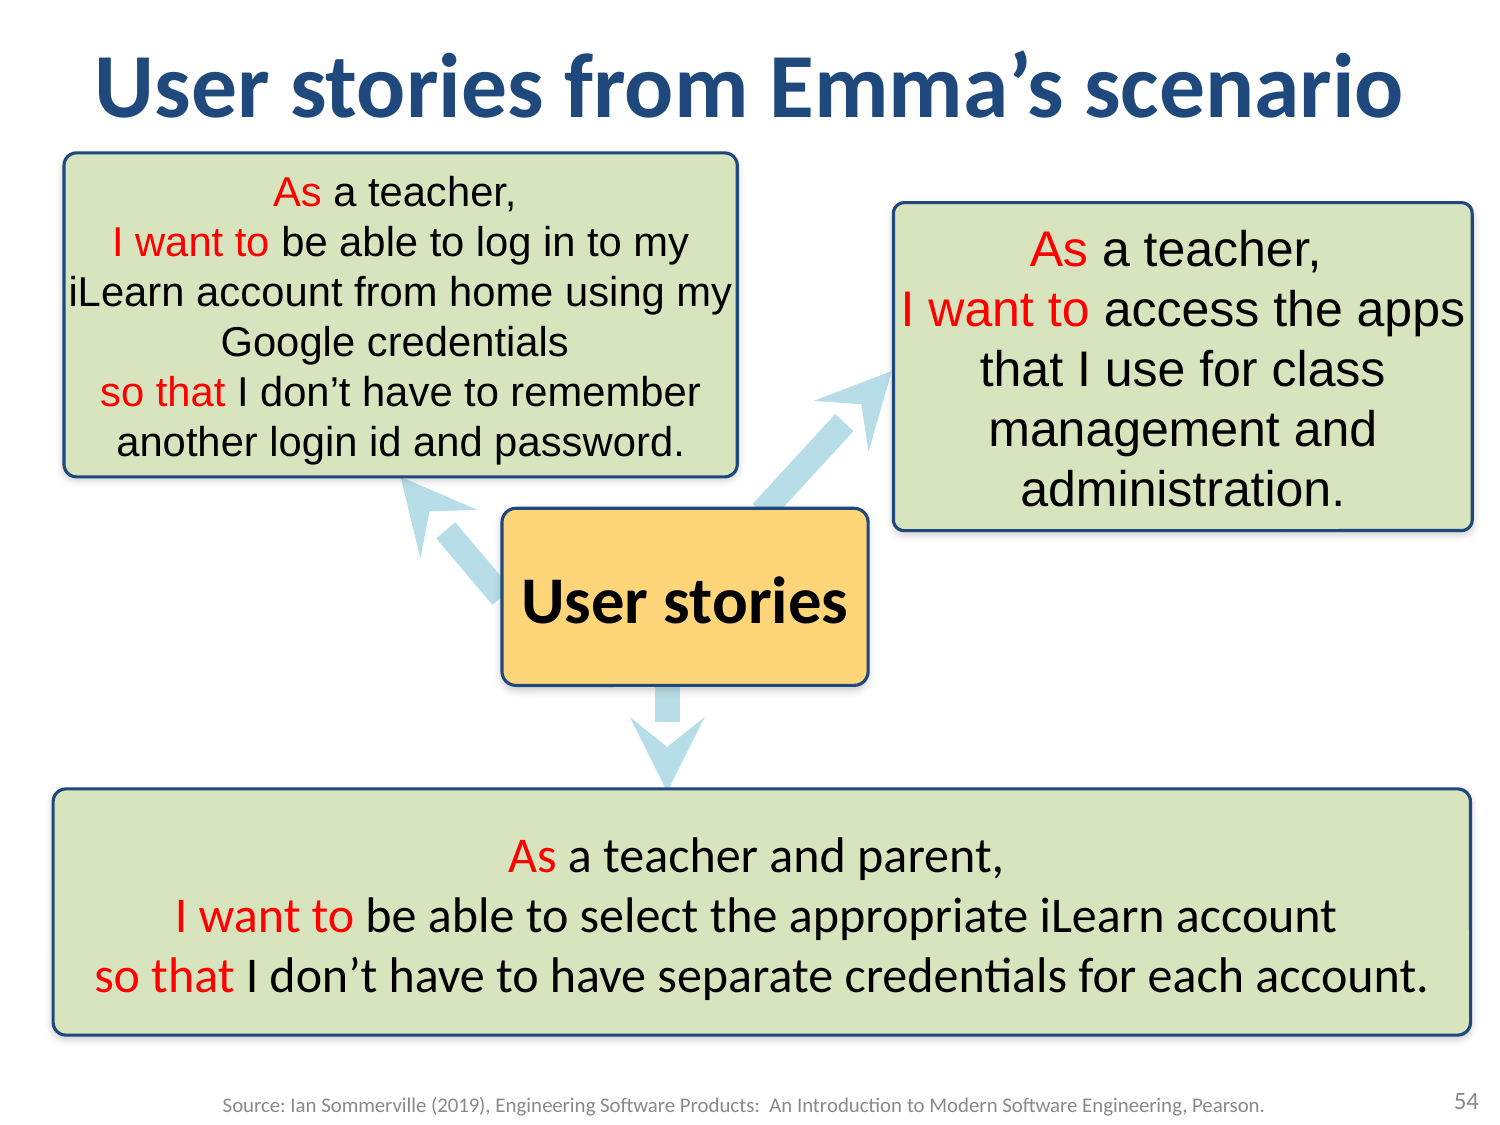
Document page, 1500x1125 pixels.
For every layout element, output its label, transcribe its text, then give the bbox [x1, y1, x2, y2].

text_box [761, 370, 892, 513]
text_box As a teacher, I want to access the apps that I use for class management and administration. [893, 202, 1473, 531]
text_box As a teacher and parent, I want to be able to select the appropriate iLearn account so that I don’t have to have separate credentials for each account. [53, 788, 1471, 1036]
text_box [400, 476, 503, 598]
title User stories from Emma’s scenario [75, 0, 1425, 161]
text_box User stories [501, 508, 869, 686]
footer Source: Ian Sommerville (2019), Engineering Software Products: An Introduction to Modern Software Engineering, Pearson. [100, 1082, 1388, 1125]
text_box As a teacher, I want to be able to log in to my iLearn account from home using my Google credentials so that I don’t have to remember another login id and password. [63, 152, 738, 477]
slide_number 54 [1144, 1069, 1495, 1125]
